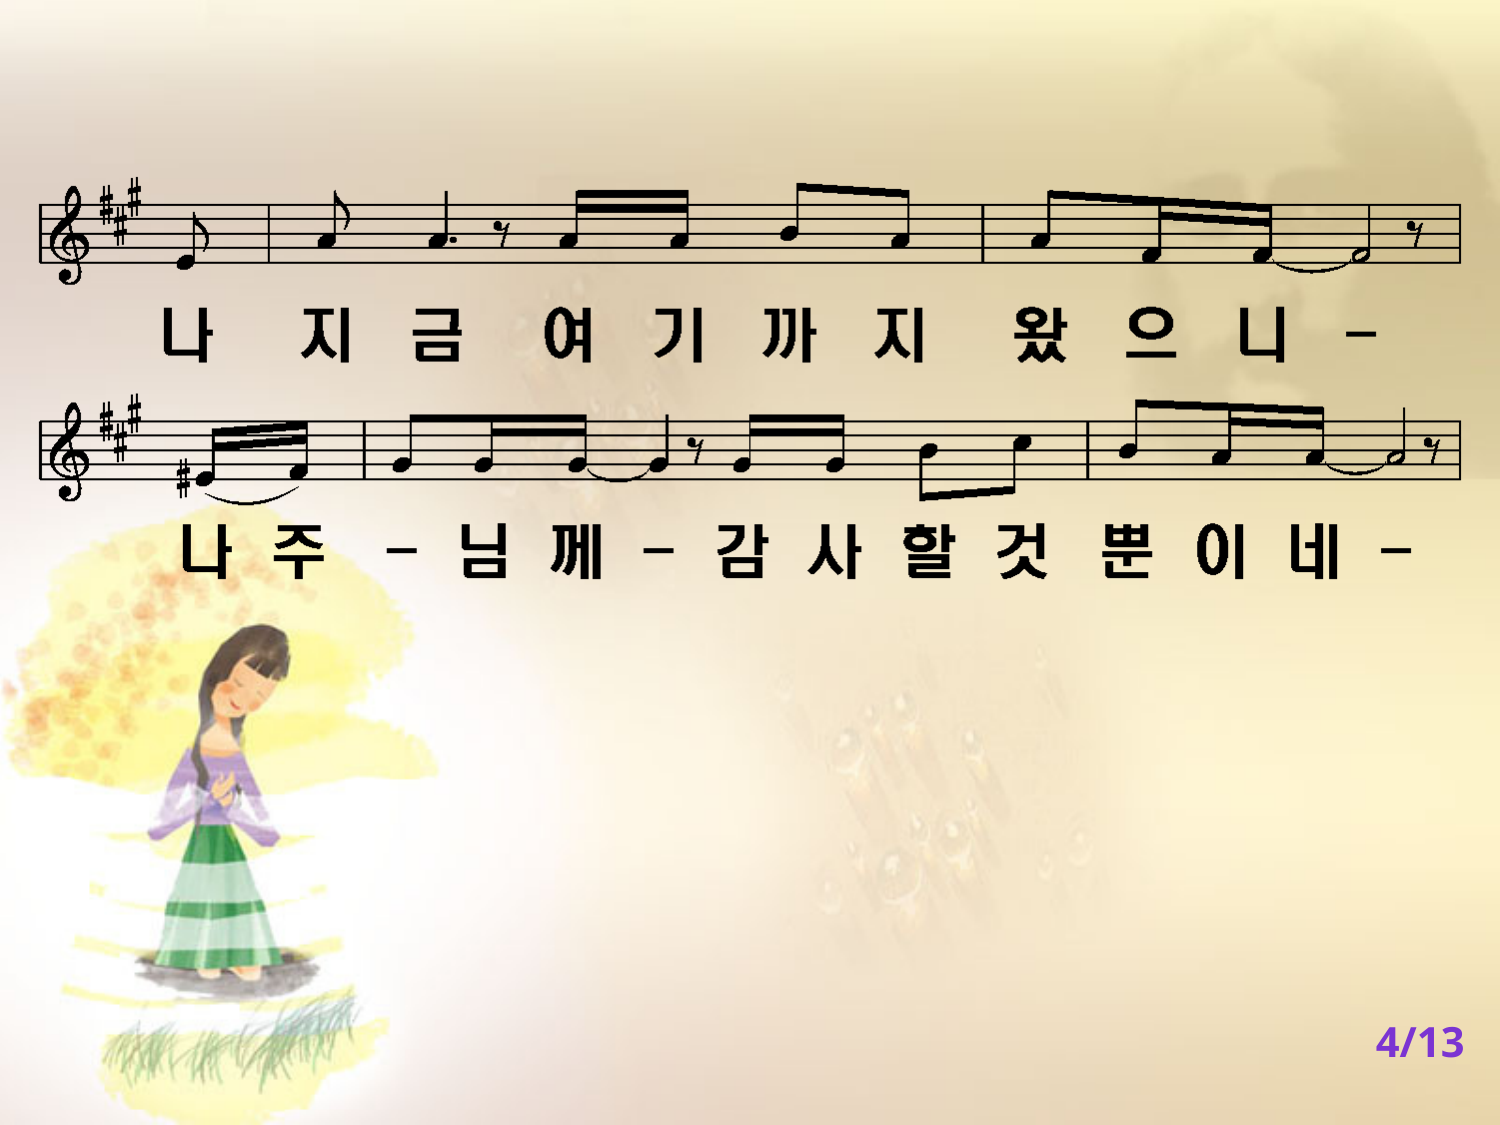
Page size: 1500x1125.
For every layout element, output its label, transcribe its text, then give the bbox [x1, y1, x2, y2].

text_box 4/13 [1360, 1007, 1481, 1073]
picture [0, 0, 1500, 1125]
